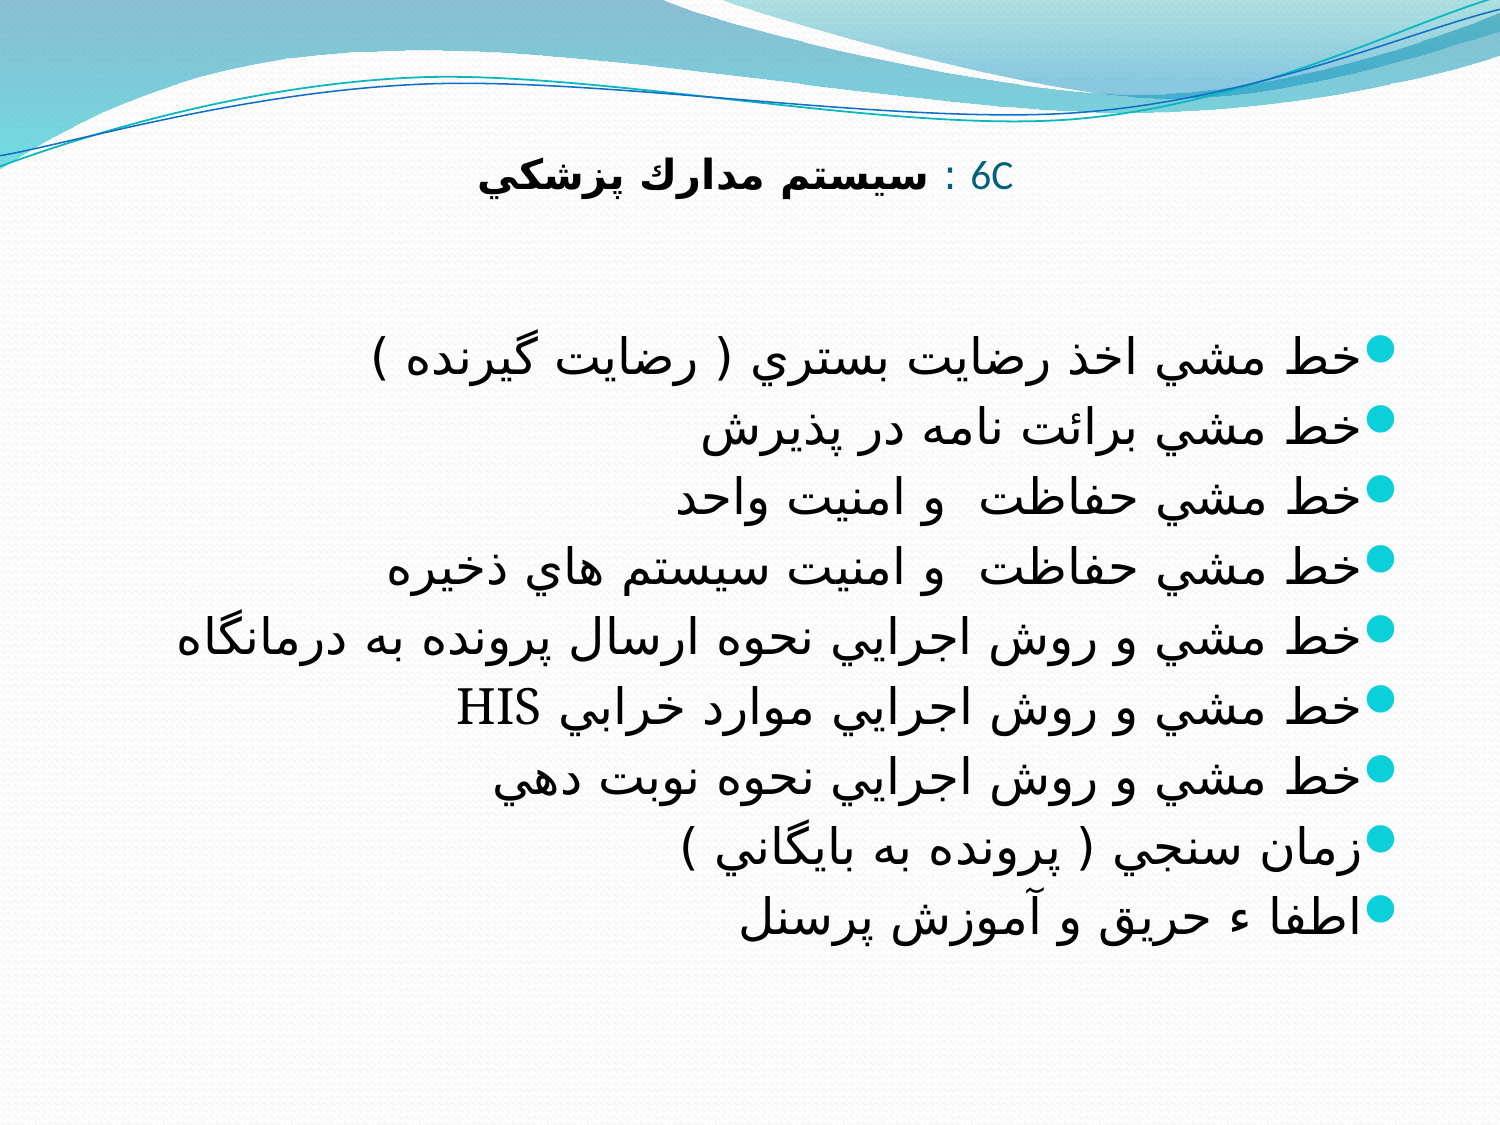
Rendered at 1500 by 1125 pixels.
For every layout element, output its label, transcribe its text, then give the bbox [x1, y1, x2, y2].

title 6C : سيستم مدارك پزشكي [70, 140, 1421, 248]
list خط مشي اخذ رضايت بستري ( رضايت گيرنده ) خط مشي برائت نامه در پذيرش خط مشي حفاظت و امنيت واحد خط مشي حفاظت و امنيت سيستم هاي ذخيره خط مشي و روش اجرايي نحوه ارسال پرونده به درمانگاه خط مشي و روش اجرايي موارد خرابي HIS خط مشي و روش اجرايي نحوه نوبت دهي زمان سنجي ( پرونده به بايگاني ) اطفا ء حريق و آموزش پرسنل [75, 317, 1425, 1038]
